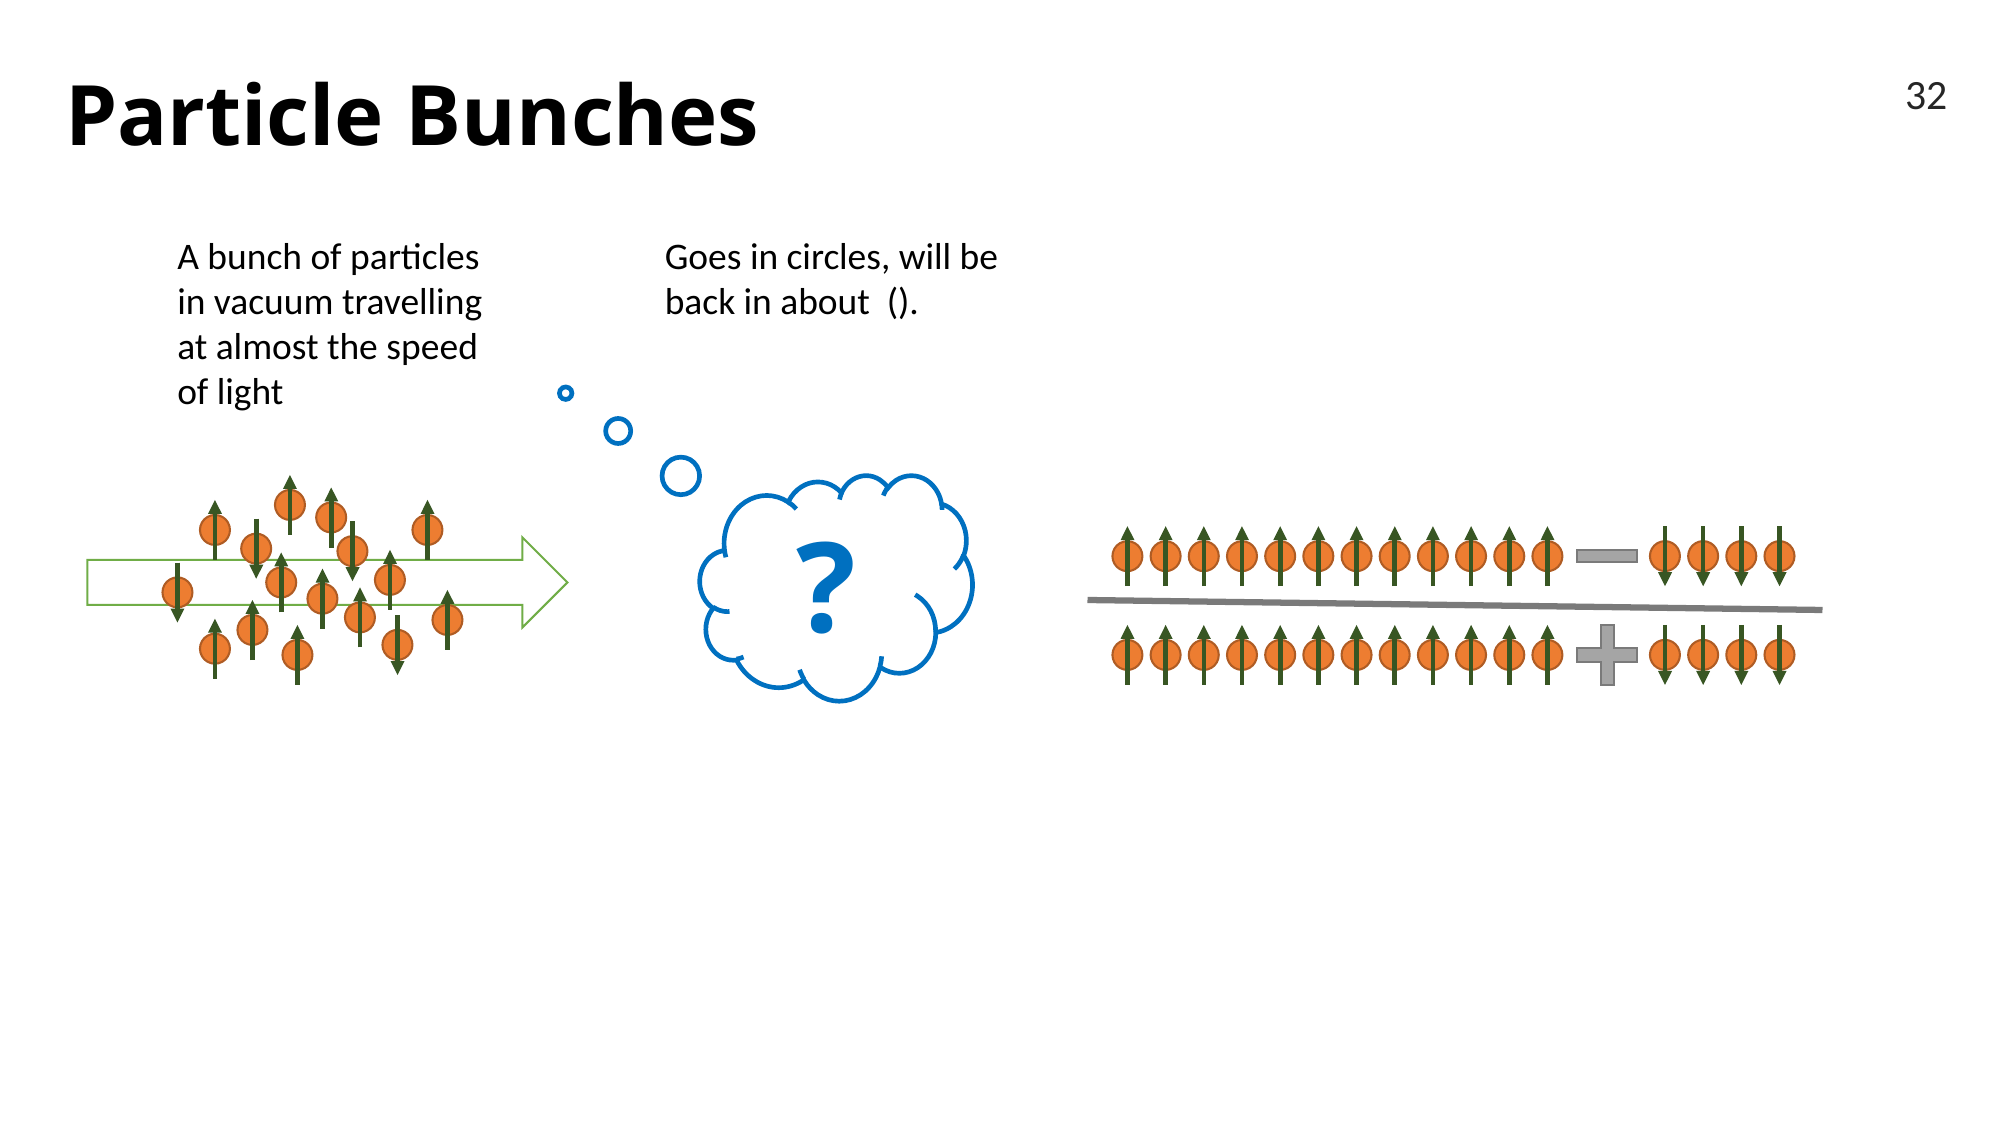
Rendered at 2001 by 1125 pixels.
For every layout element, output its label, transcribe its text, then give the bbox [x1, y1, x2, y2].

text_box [1417, 526, 1448, 587]
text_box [1150, 624, 1181, 685]
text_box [1112, 624, 1143, 685]
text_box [162, 562, 193, 623]
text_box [1688, 526, 1719, 587]
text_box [1341, 526, 1372, 587]
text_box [1532, 624, 1563, 685]
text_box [199, 499, 230, 560]
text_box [1726, 624, 1757, 685]
text_box [1576, 549, 1638, 563]
text_box [1576, 624, 1638, 686]
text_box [1649, 624, 1680, 685]
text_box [1188, 624, 1219, 685]
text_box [1303, 624, 1334, 685]
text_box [266, 552, 297, 613]
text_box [1764, 624, 1795, 685]
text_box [337, 521, 368, 582]
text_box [1726, 526, 1757, 587]
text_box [1226, 526, 1257, 587]
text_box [307, 568, 338, 629]
text_box ? [558, 385, 574, 401]
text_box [1764, 526, 1795, 587]
text_box A bunch of particles in vacuum travelling at almost the speed of light [162, 224, 500, 420]
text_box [1649, 526, 1680, 587]
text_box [1265, 624, 1296, 685]
text_box [86, 558, 266, 606]
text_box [282, 624, 313, 685]
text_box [1417, 624, 1448, 685]
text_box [199, 618, 230, 679]
title Particle Bunches [50, 59, 1775, 177]
text_box [405, 534, 569, 630]
text_box ? [698, 474, 974, 703]
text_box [1532, 526, 1563, 587]
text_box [374, 549, 405, 610]
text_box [1494, 624, 1525, 685]
text_box [297, 558, 337, 606]
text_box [1188, 526, 1219, 587]
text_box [1265, 526, 1296, 587]
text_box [1379, 526, 1410, 587]
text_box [274, 474, 305, 535]
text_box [382, 614, 413, 675]
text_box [1303, 526, 1334, 587]
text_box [1456, 526, 1487, 587]
slide_number 32 [1850, 59, 1963, 125]
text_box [344, 587, 375, 648]
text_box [237, 599, 268, 660]
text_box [316, 487, 347, 548]
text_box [1087, 599, 1823, 610]
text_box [1688, 624, 1719, 685]
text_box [241, 518, 272, 579]
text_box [432, 589, 463, 650]
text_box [412, 499, 443, 560]
text_box ? [661, 456, 701, 496]
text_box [1379, 624, 1410, 685]
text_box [1112, 526, 1143, 587]
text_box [1150, 526, 1181, 587]
text_box ? [604, 417, 632, 445]
text_box [338, 558, 374, 606]
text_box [1341, 624, 1372, 685]
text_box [1456, 624, 1487, 685]
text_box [1494, 526, 1525, 587]
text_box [1226, 624, 1257, 685]
